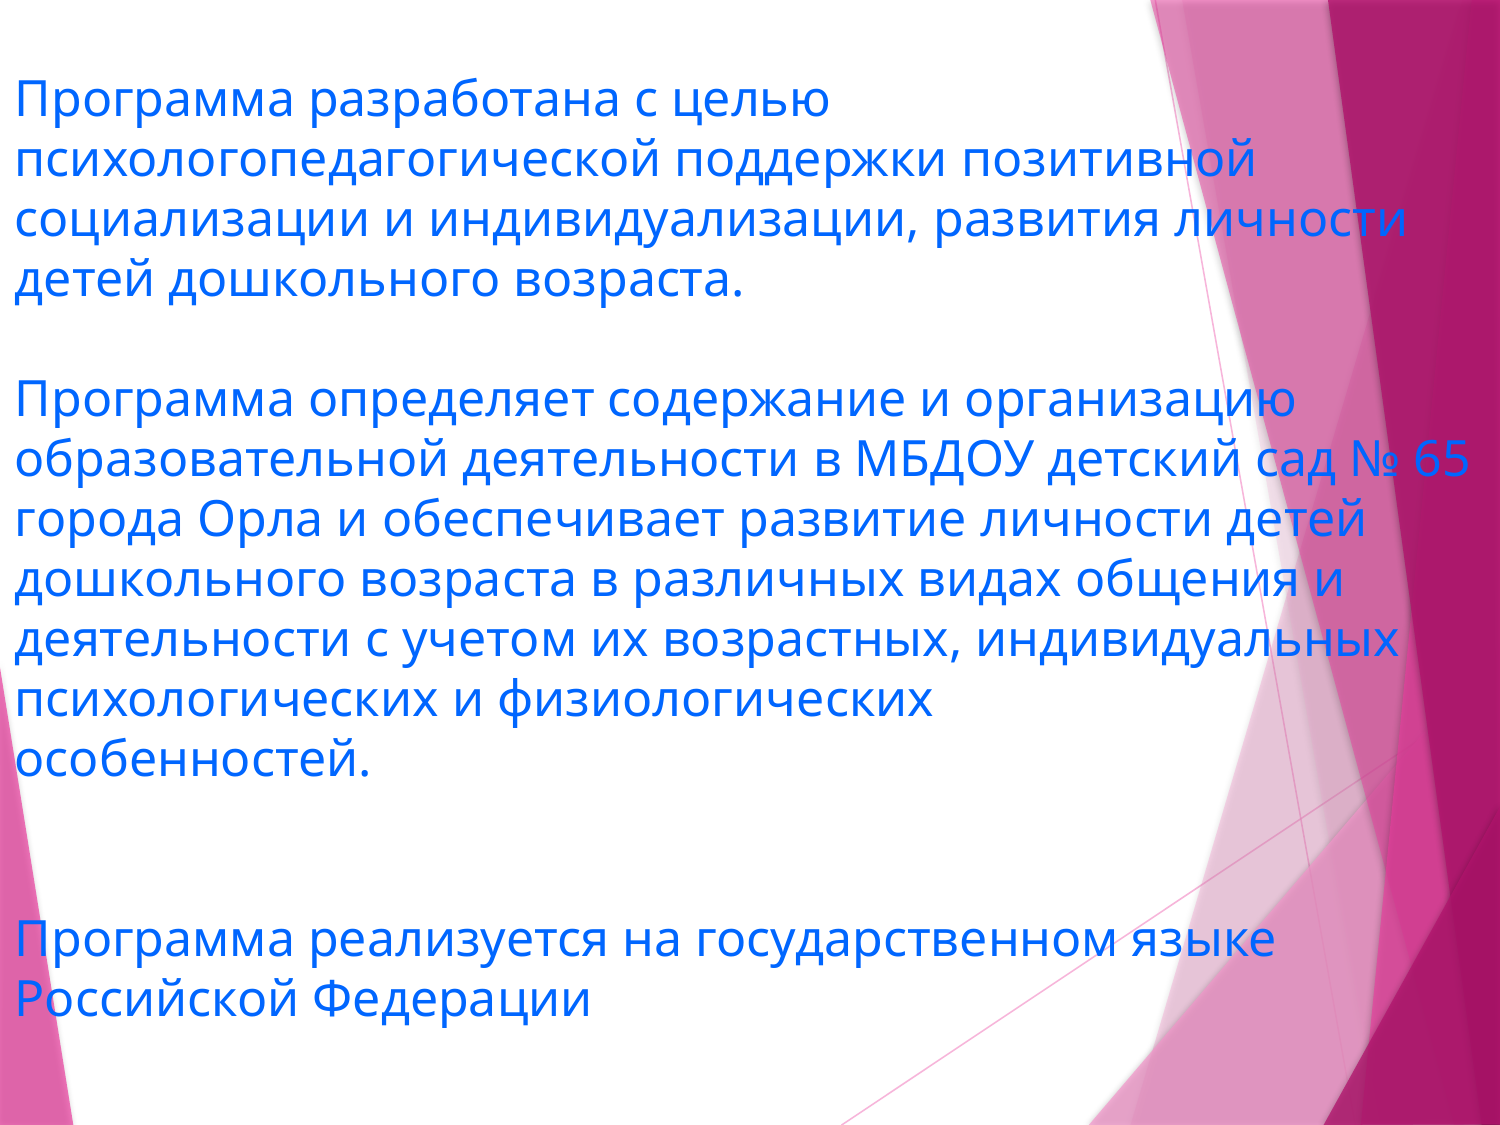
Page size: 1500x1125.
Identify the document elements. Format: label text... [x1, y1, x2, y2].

text_box Программа разработана с целью психологопедагогической поддержки позитивной социализации и индивидуализации, развития личности детей дошкольного возраста. Программа определяет содержание и организацию образовательной деятельности в МБДОУ детский сад № 65 города Орла и обеспечивает развитие личности детей дошкольного возраста в различных видах общения и деятельности с учетом их возрастных, индивидуальных психологических и физиологических особенностей. Программа реализуется на государственном языке Российской Федерации [0, 58, 1500, 1094]
